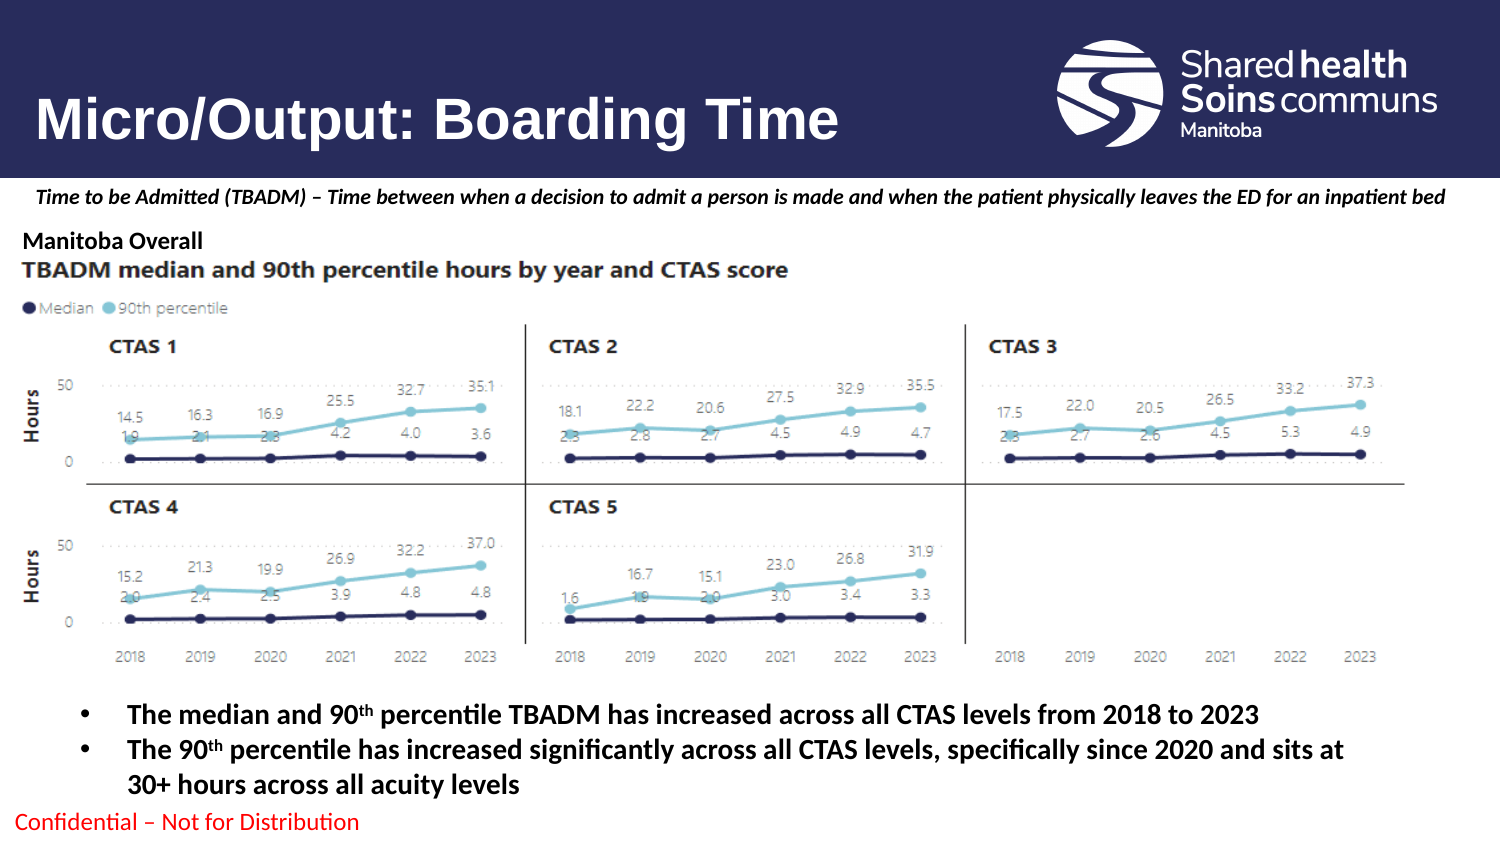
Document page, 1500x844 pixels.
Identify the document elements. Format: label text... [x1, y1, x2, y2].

picture [20, 255, 1410, 680]
text_box Time to be Admitted (TBADM) – Time between when a decision to admit a person is made and when the patient physically leaves the ED for an inpatient bed [20, 175, 1474, 217]
text_box The median and 90th percentile TBADM has increased across all CTAS levels from 2018 to 2023 The 90th percentile has increased significantly across all CTAS levels, specifically since 2020 and sits at 30+ hours across all acuity levels [65, 688, 1383, 808]
list Micro/Output: Boarding Time [20, 64, 1027, 137]
picture [1057, 40, 1437, 147]
text_box Manitoba Overall [7, 216, 389, 262]
